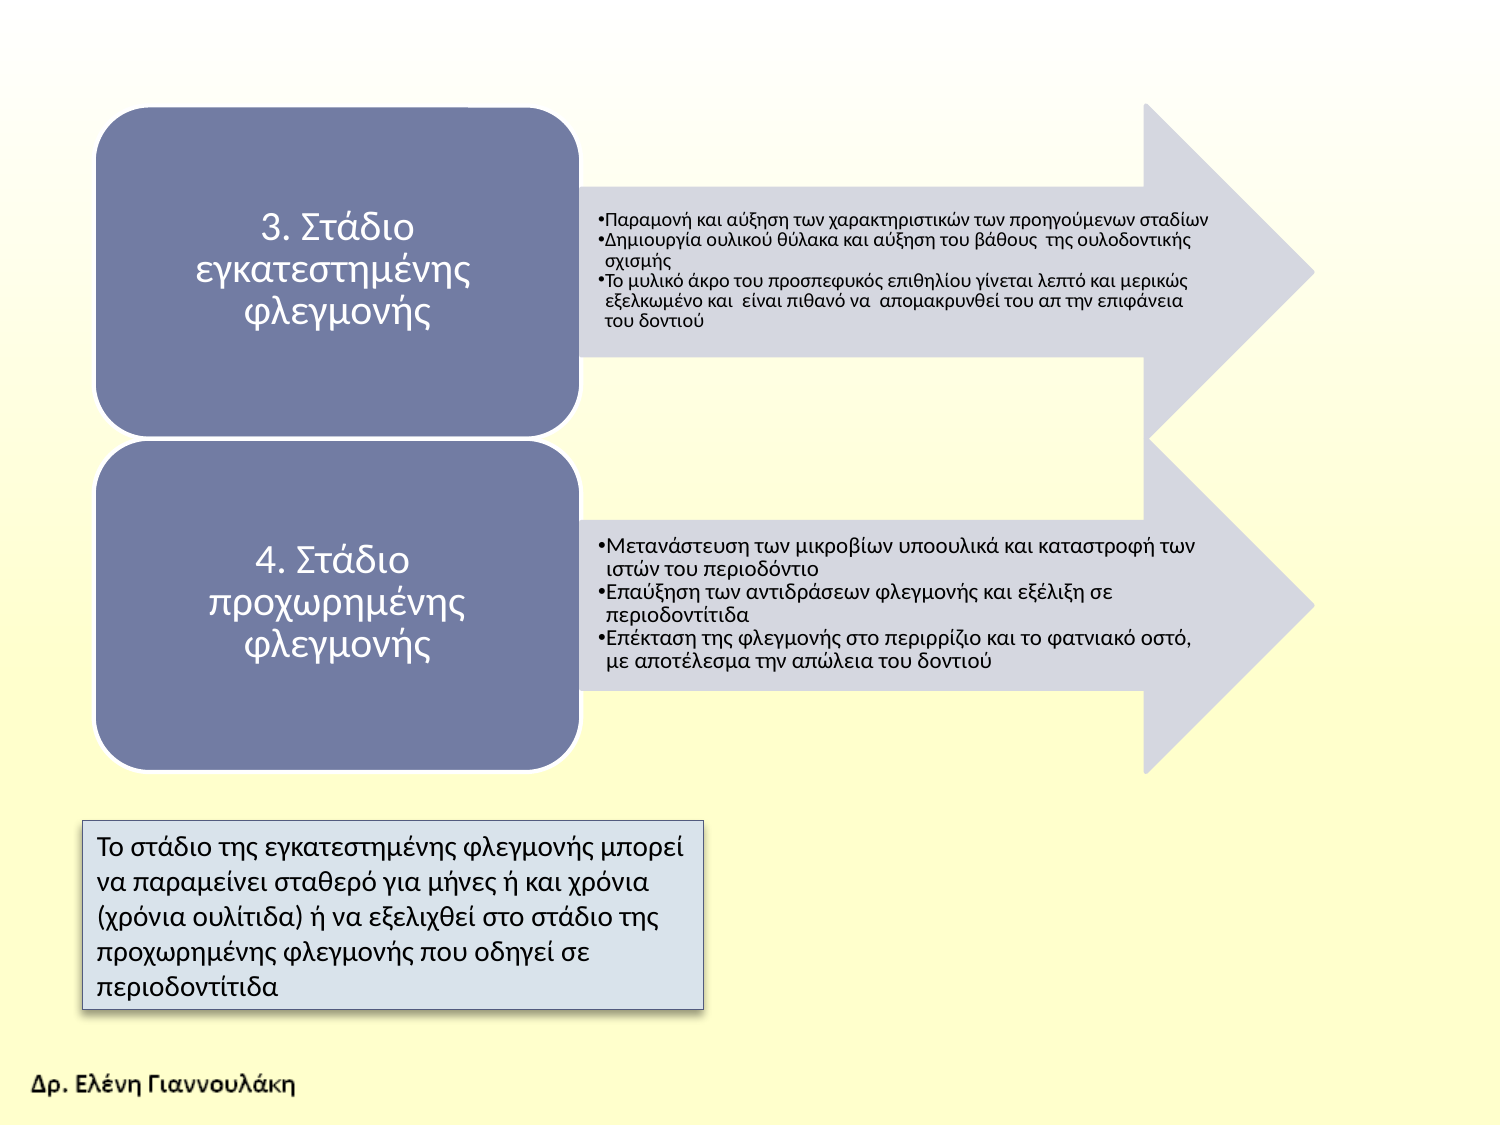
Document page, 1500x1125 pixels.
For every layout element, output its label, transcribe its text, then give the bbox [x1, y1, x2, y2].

text_box Το στάδιο της εγκατεστημένης φλεγμονής μπορεί να παραμείνει σταθερό για μήνες ή και χρόνια (χρόνια ουλίτιδα) ή να εξελιχθεί στο στάδιο της προχωρημένης φλεγμονής που οδηγεί σε περιοδοντίτιδα [82, 820, 704, 1010]
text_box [93, 105, 1313, 773]
picture [0, 0, 1500, 1125]
